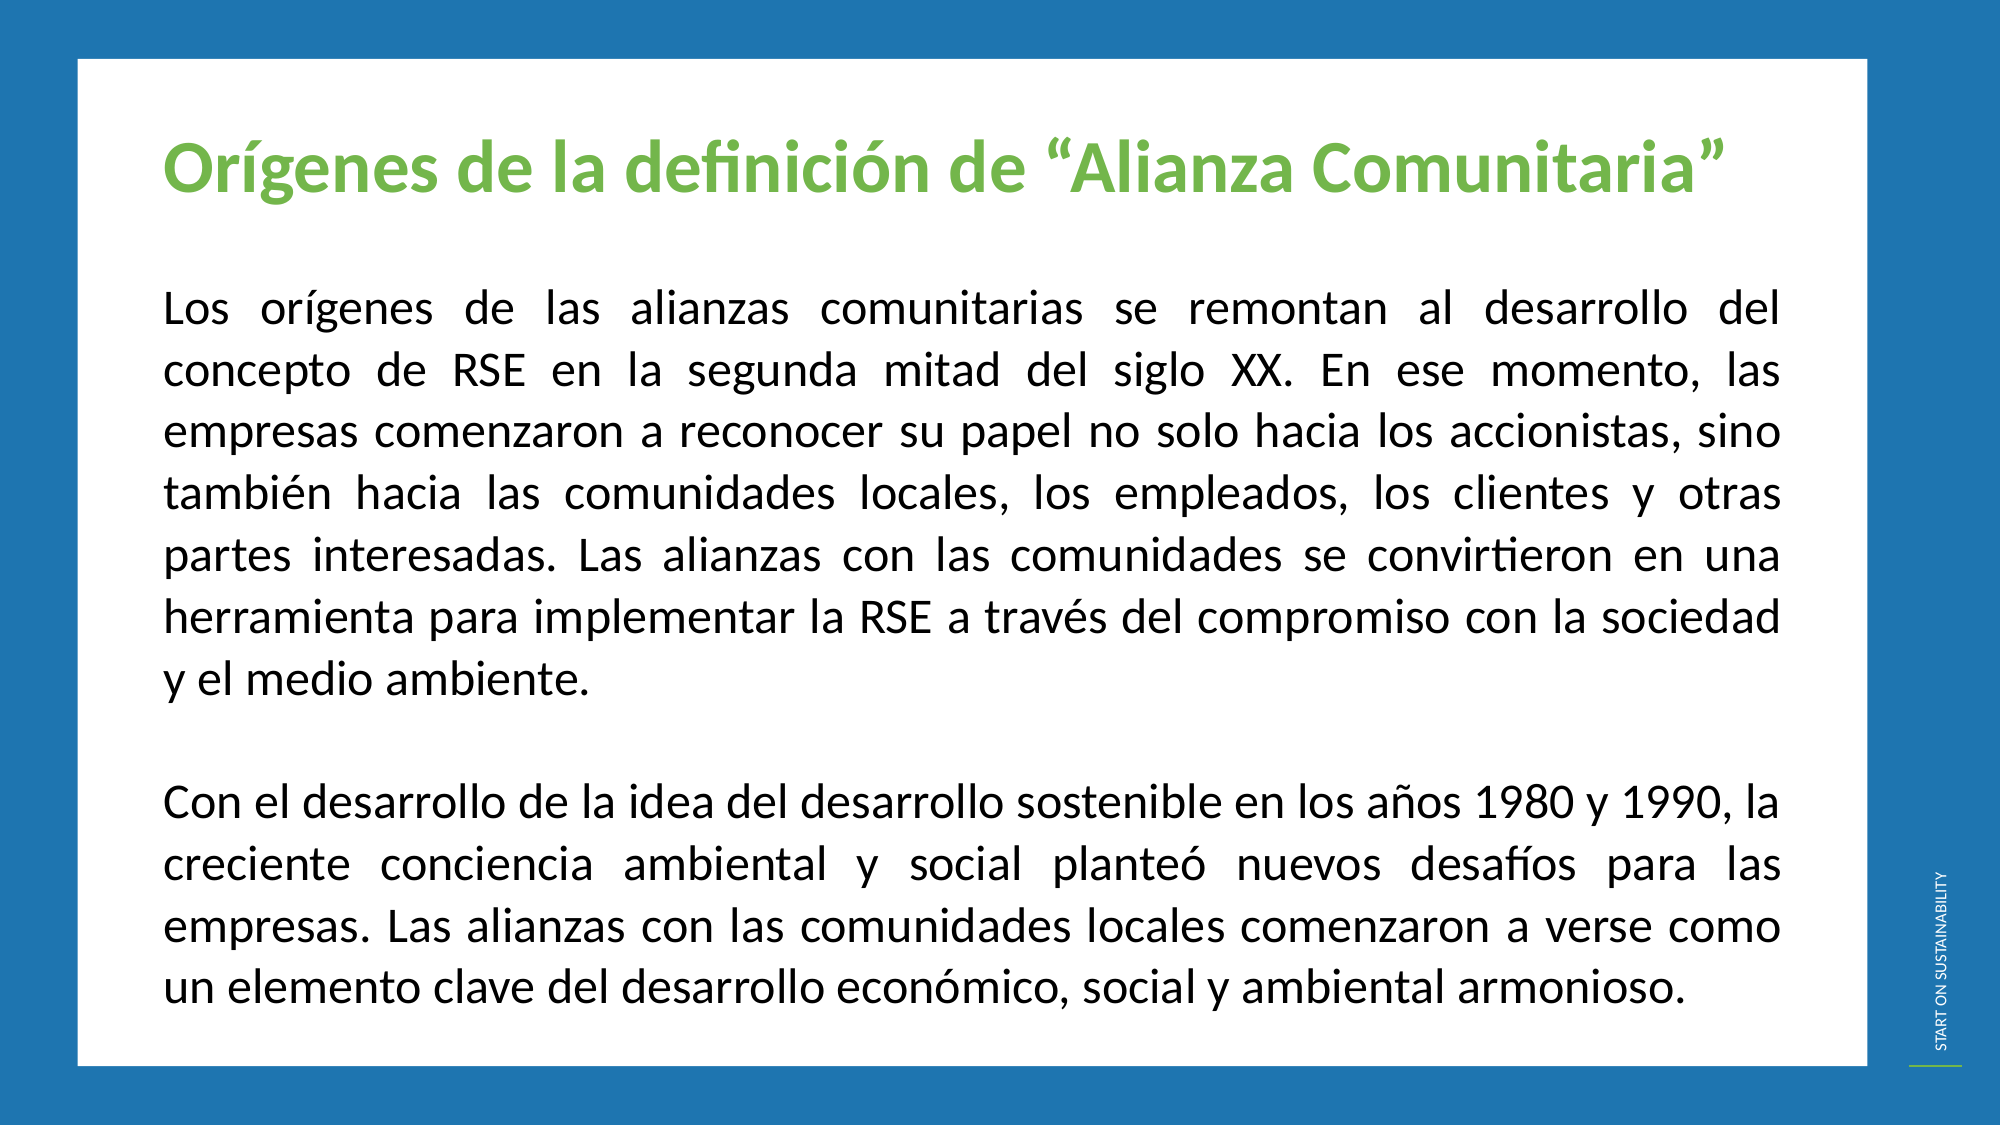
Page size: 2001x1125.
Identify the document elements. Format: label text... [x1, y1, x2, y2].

list Los orígenes de las alianzas comunitarias se remontan al desarrollo del concepto de RSE en la segunda mitad del siglo XX. En ese momento, las empresas comenzaron a reconocer su papel no solo hacia los accionistas, sino también hacia las comunidades locales, los empleados, los clientes y otras partes interesadas. Las alianzas con las comunidades se convirtieron en una herramienta para implementar la RSE a través del compromiso con la sociedad y el medio ambiente. Con el desarrollo de la idea del desarrollo sostenible en los años 1980 y 1990, la creciente conciencia ambiental y social planteó nuevos desafíos para las empresas. Las alianzas con las comunidades locales comenzaron a verse como un elemento clave del desarrollo económico, social y ambiental armonioso. [148, 265, 1798, 997]
list Orígenes de la definición de “Alianza Comunitaria” [148, 120, 1869, 234]
